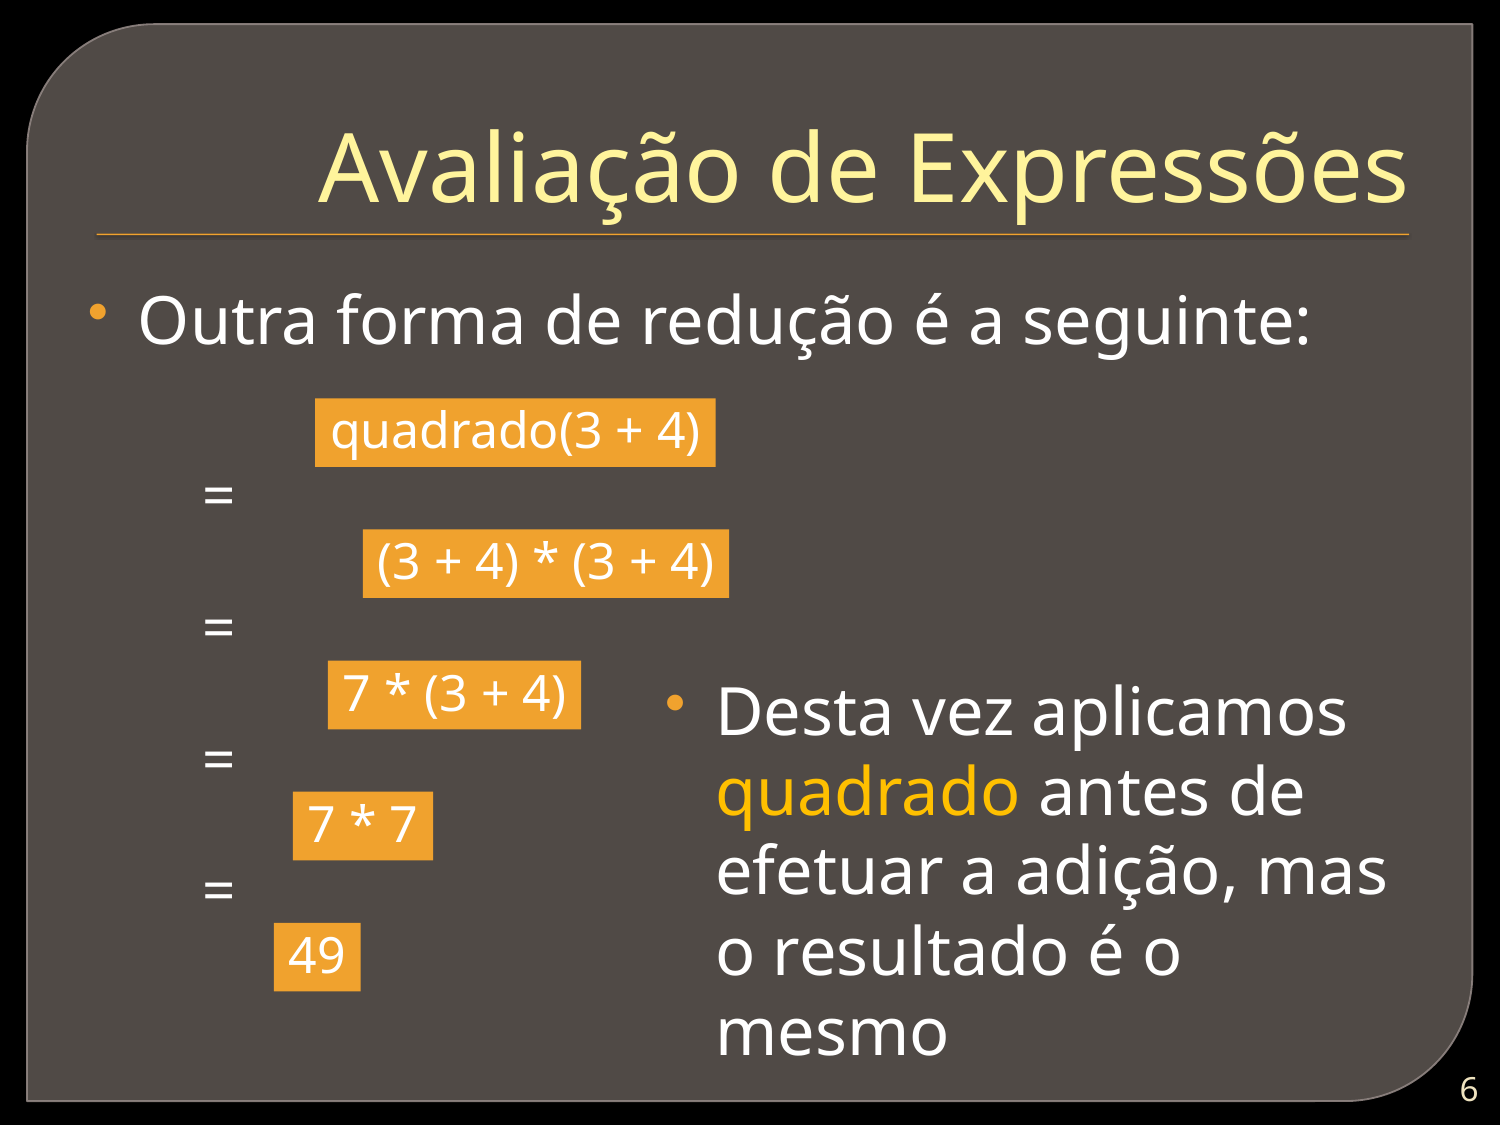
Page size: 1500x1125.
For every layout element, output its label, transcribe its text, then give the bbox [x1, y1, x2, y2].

title Avaliação de Expressões [75, 41, 1425, 230]
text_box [182, 450, 821, 599]
text_box quadrado(3 + 4) [315, 398, 716, 449]
slide_number 5 [1417, 1068, 1494, 1114]
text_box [182, 713, 455, 862]
list Outra forma de redução é a seguinte: [74, 269, 1426, 634]
text_box Desta vez aplicamos quadrado antes de efetuar a adição, mas o resultado é o mesmo [652, 660, 1420, 1024]
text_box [182, 581, 638, 731]
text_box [182, 845, 364, 993]
